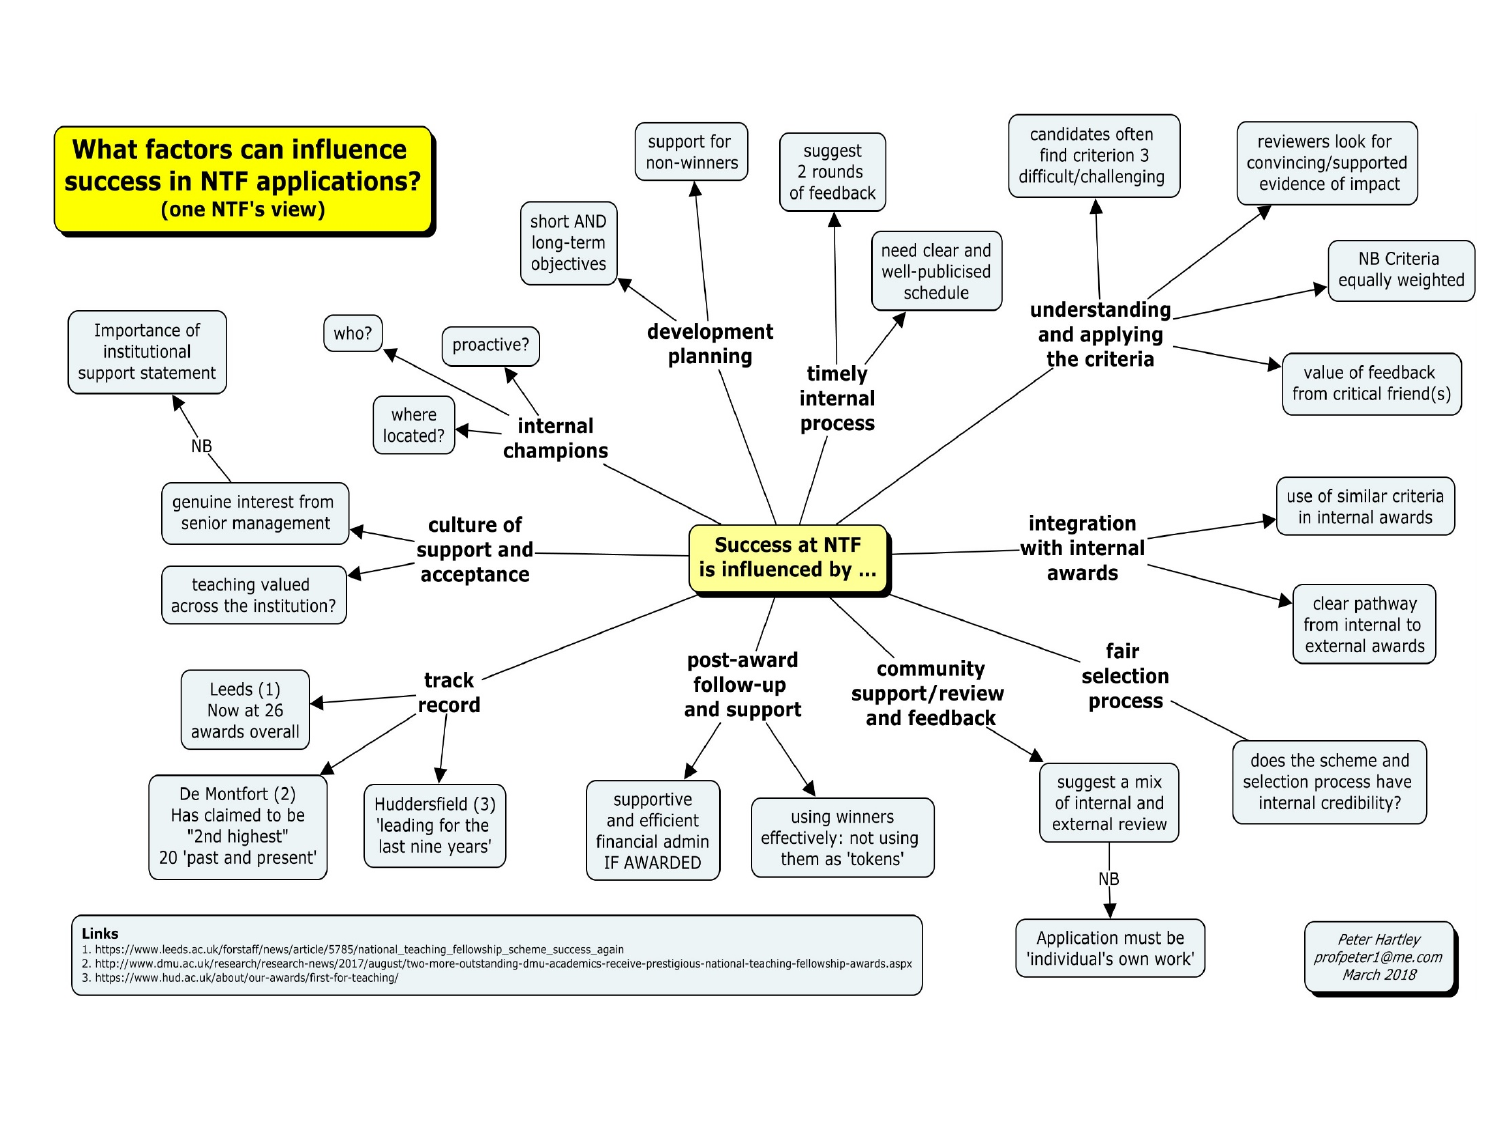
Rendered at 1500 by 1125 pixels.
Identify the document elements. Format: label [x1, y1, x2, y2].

list [52, 113, 1477, 1000]
